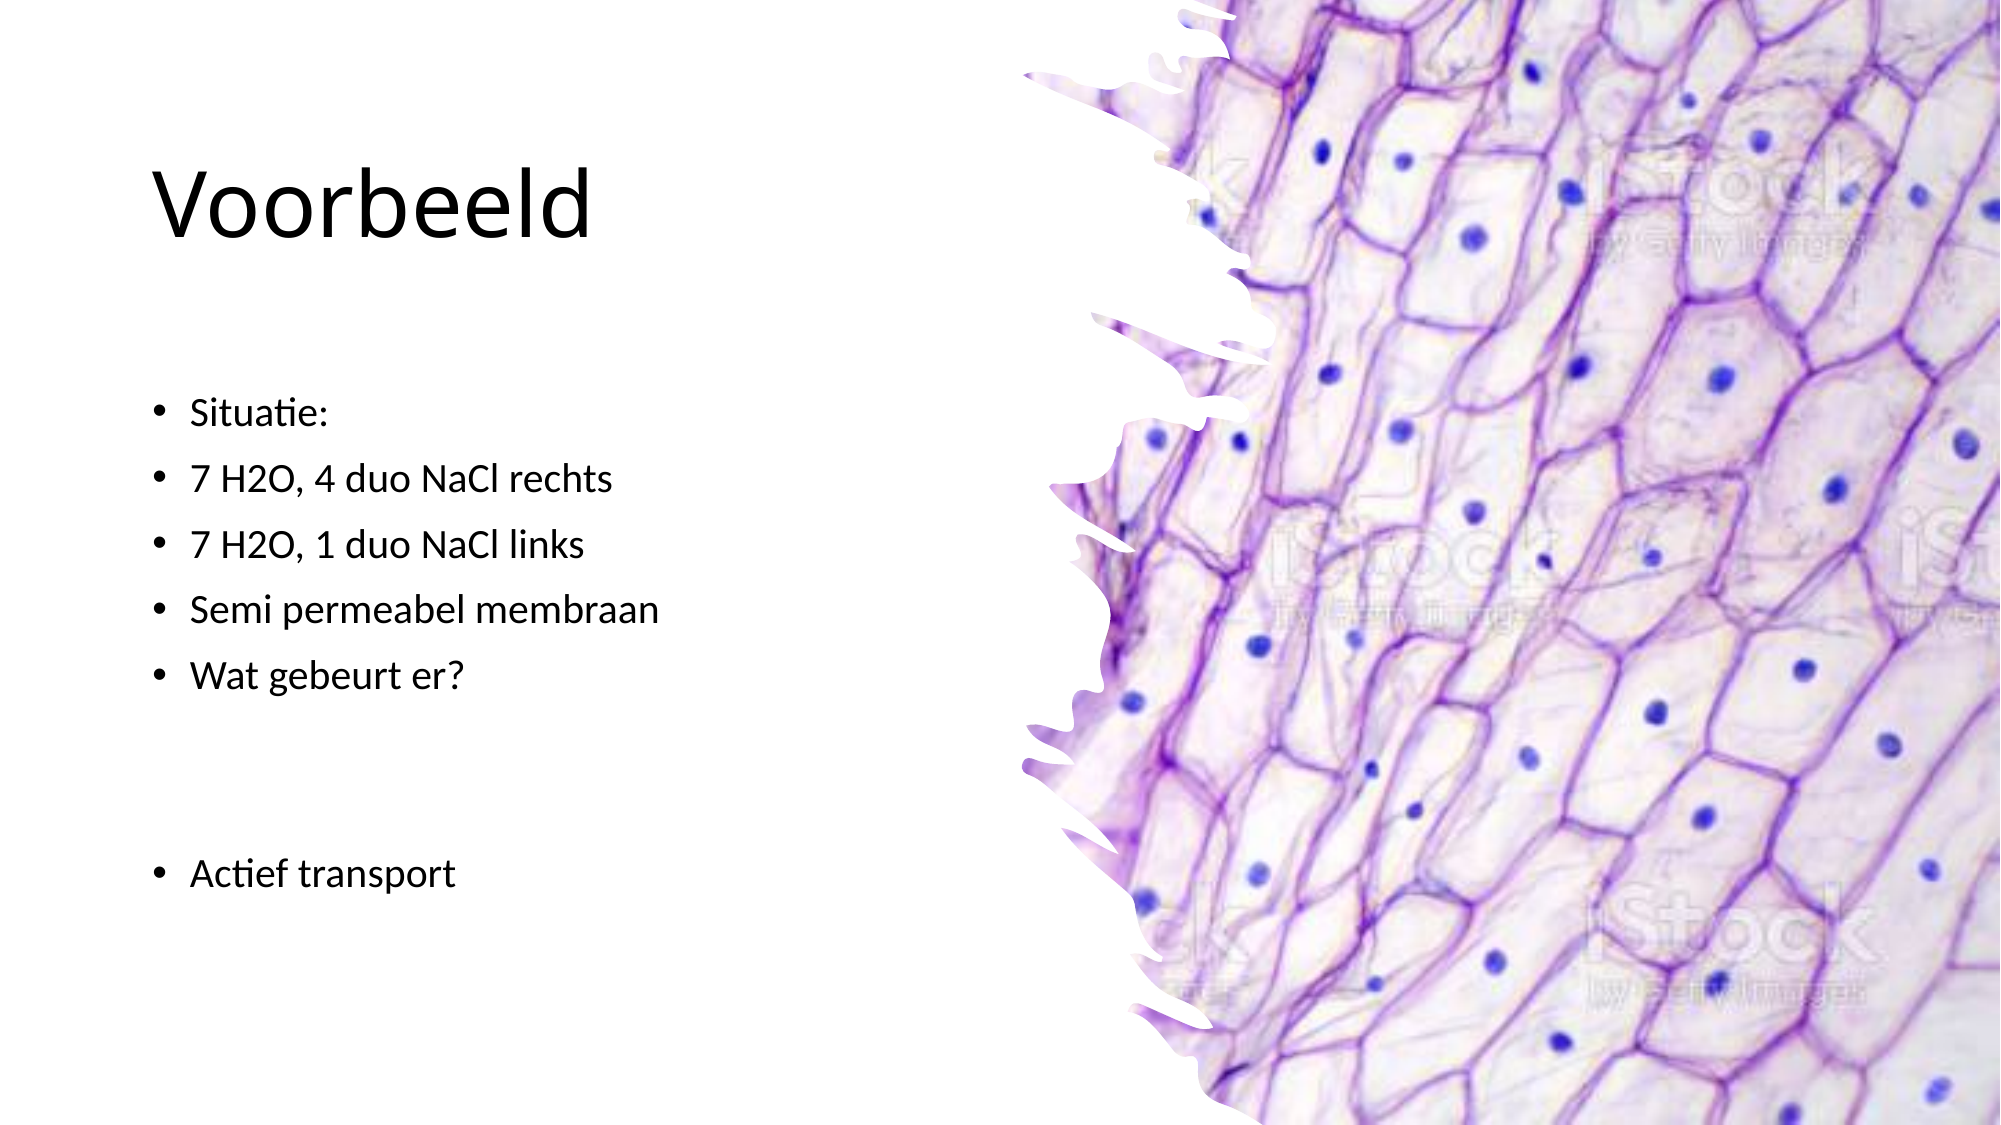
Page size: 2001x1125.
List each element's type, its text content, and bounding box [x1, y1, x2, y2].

picture [1021, 0, 2000, 1125]
title Voorbeeld [137, 59, 999, 357]
list Situatie: 7 H2O, 4 duo NaCl rechts 7 H2O, 1 duo NaCl links Semi permeabel membraan Wat gebeurt er? Actief transport [137, 382, 896, 1014]
